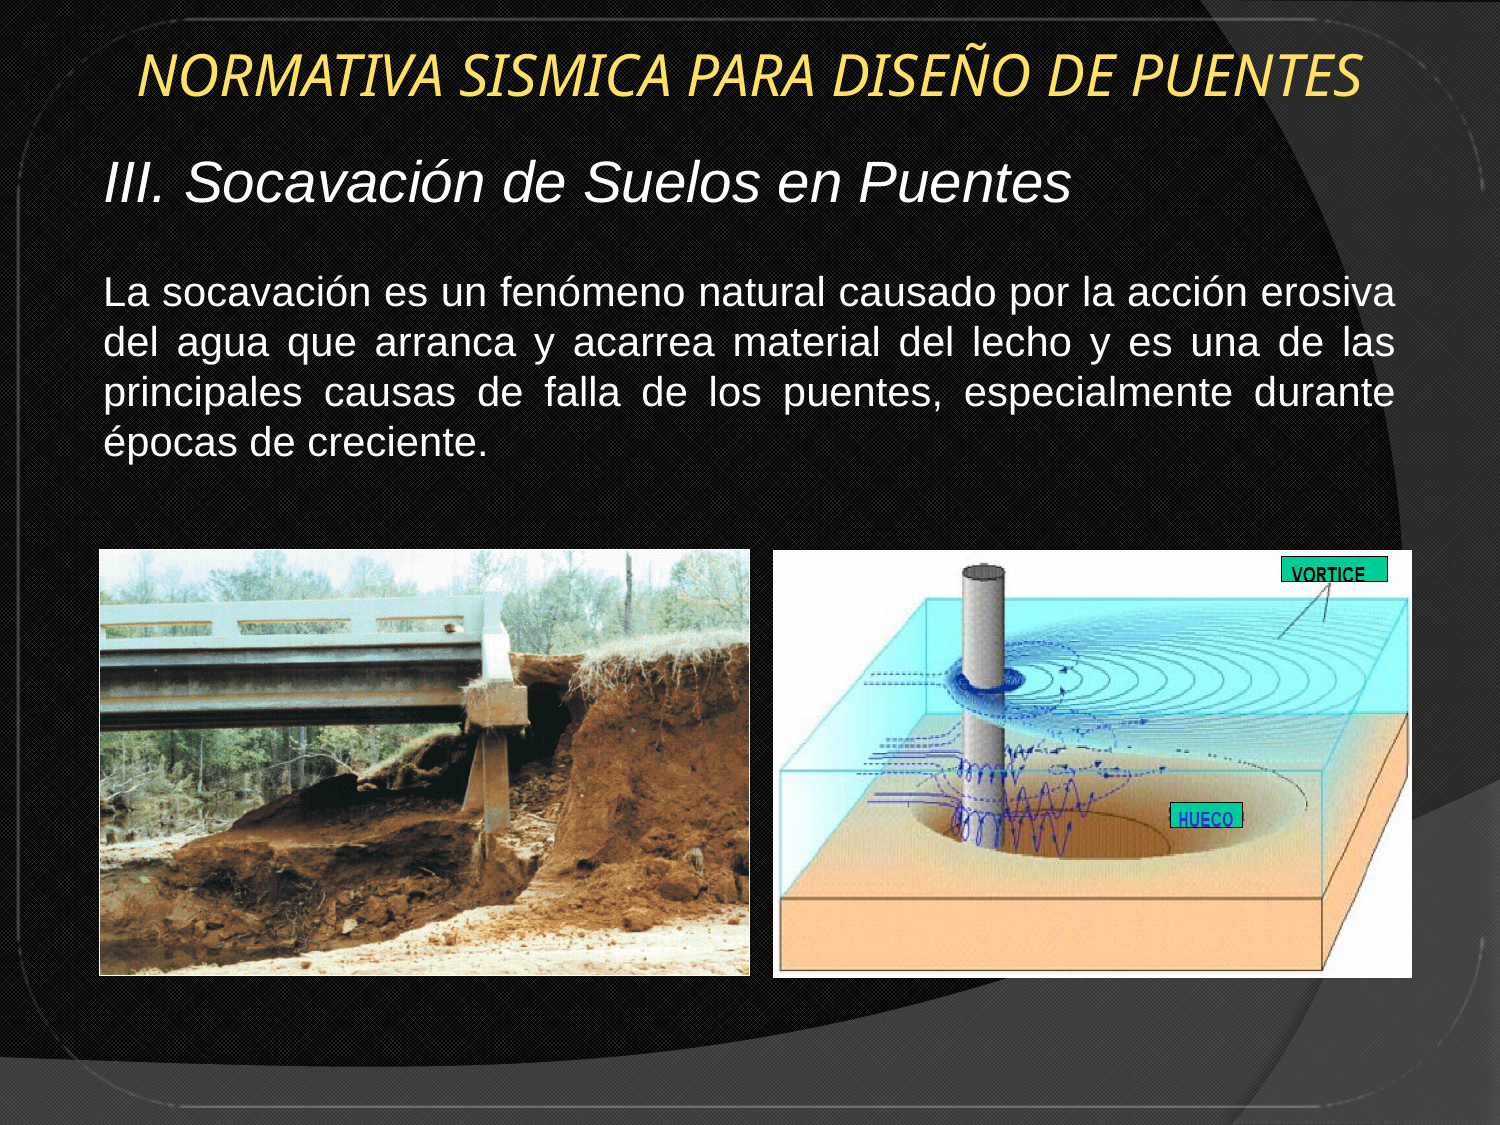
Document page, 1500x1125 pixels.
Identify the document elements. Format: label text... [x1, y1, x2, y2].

text_box NORMATIVA SISMICA PARA DISEÑO DE PUENTES [41, 75, 1459, 116]
picture [98, 549, 750, 977]
text_box [21, 430, 1479, 501]
text_box [0, 0, 1500, 75]
text_box III. Socavación de Suelos en Puentes La socavación es un fenómeno natural causado por la acción erosiva del agua que arranca y acarrea material del lecho y es una de las principales causas de falla de los puentes, especialmente durante épocas de creciente. [88, 137, 1412, 429]
text_box [21, 502, 1479, 1104]
text_box [21, 116, 1479, 429]
text_box III. Socavación de Suelos en Puentes La socavación es un fenómeno natural causado por la acción erosiva del agua que arranca y acarrea material del lecho y es una de las principales causas de falla de los puentes, especialmente durante épocas de creciente. [88, 430, 1412, 472]
picture [773, 550, 1412, 978]
